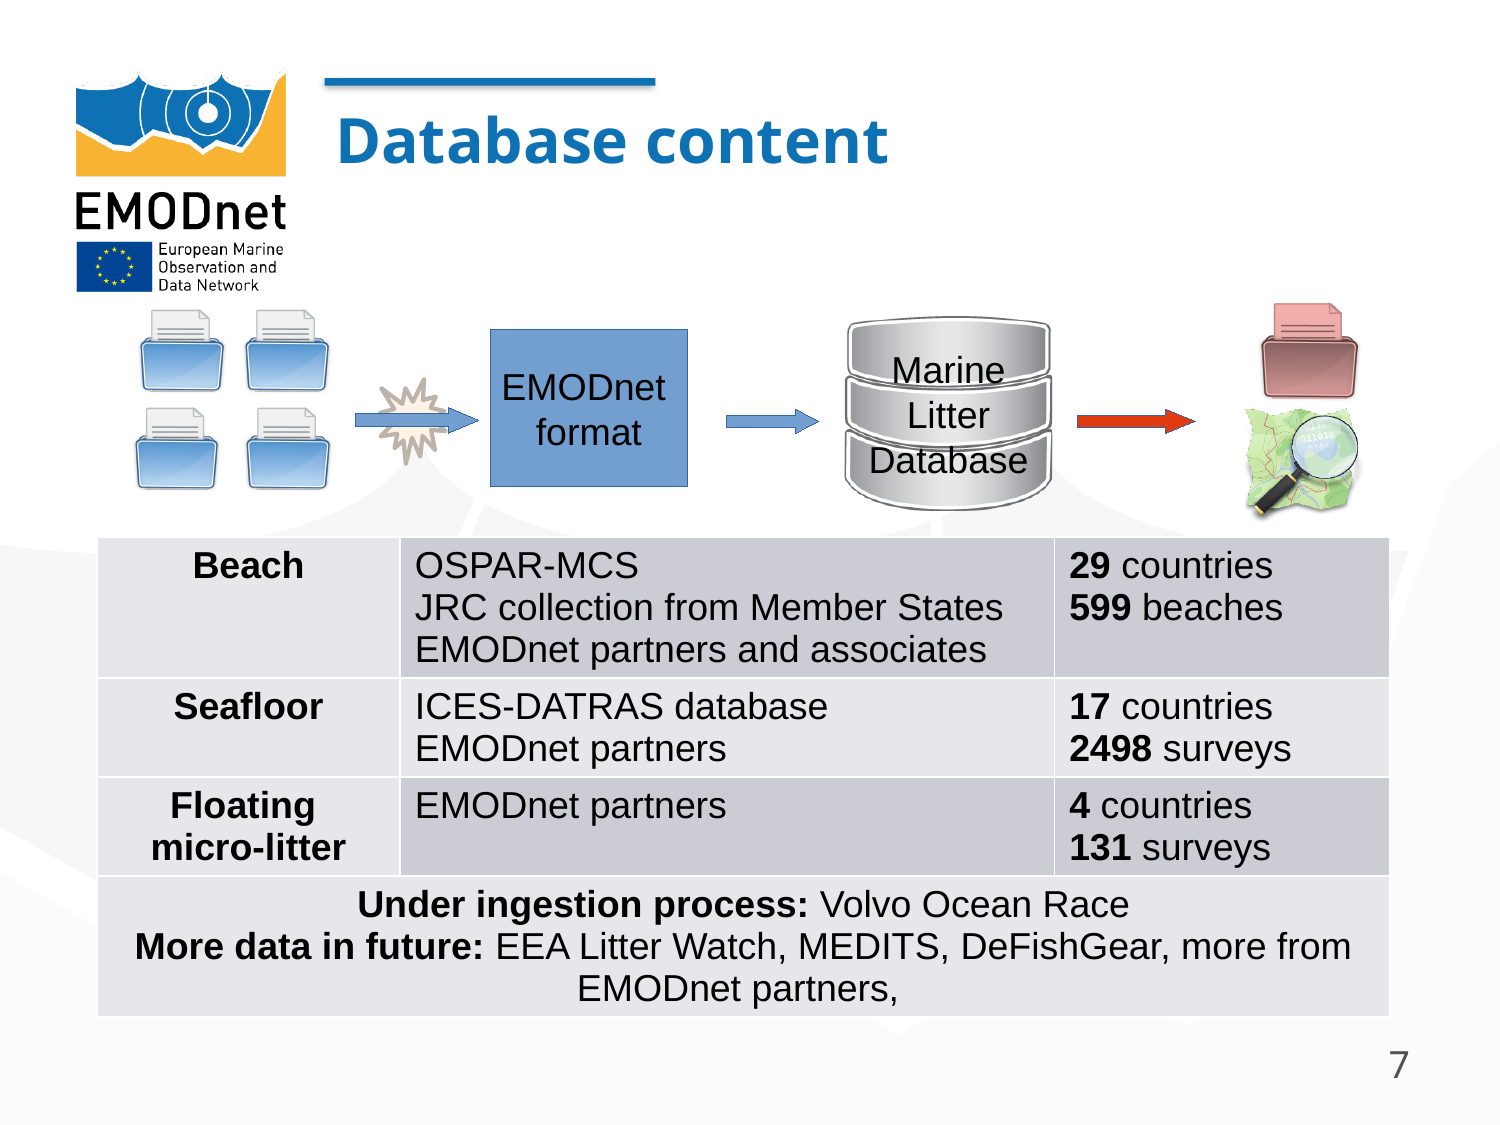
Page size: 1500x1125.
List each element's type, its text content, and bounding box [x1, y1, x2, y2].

table_cell EMODnet partners [401, 778, 1054, 875]
picture [0, 0, 1500, 1125]
table_cell ICES-DATRAS database EMODnet partners [401, 679, 1054, 776]
table_header Beach [98, 538, 399, 677]
text_box Database content [320, 101, 1218, 197]
table_cell Seafloor [98, 679, 399, 776]
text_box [130, 302, 1364, 525]
table_cell Floating micro-litter [98, 778, 399, 875]
text_box 7 [1074, 1034, 1425, 1094]
table_header 29 countries 599 beaches [1055, 538, 1389, 677]
table_cell 17 countries 2498 surveys [1055, 679, 1389, 776]
table_cell 4 countries 131 surveys [1055, 778, 1389, 875]
table_cell Under ingestion process: Volvo Ocean Race More data in future: EEA Litter Watch, MEDITS, DeFishGear, more from EMODnet partners, [98, 877, 1389, 1016]
table_header OSPAR-MCS JRC collection from Member States EMODnet partners and associates [401, 538, 1054, 677]
